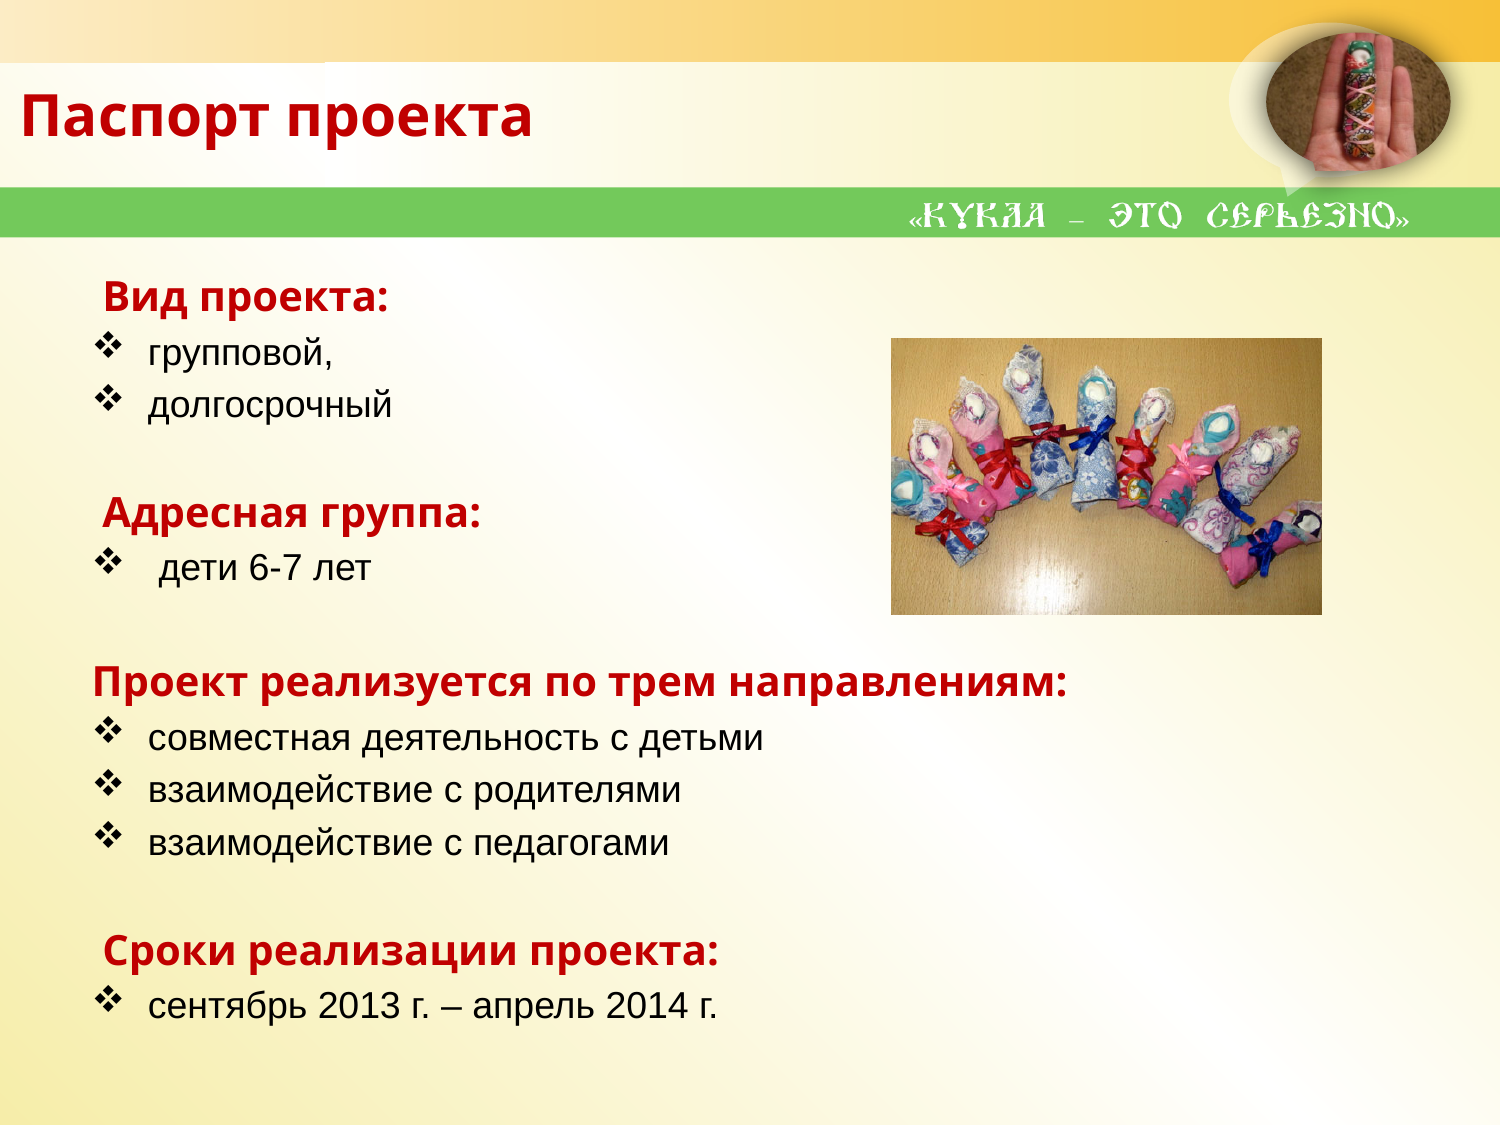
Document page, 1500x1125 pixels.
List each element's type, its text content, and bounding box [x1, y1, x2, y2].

title Паспорт проекта [4, 42, 1104, 185]
picture [891, 172, 1433, 247]
picture [891, 337, 1322, 616]
picture [1266, 32, 1451, 171]
list Вид проекта: групповой, долгосрочный Адресная группа: дети 6-7 лет Проект реализуется по трем направлениям: совместная деятельность с детьми взаимодействие с родителями взаимодействие с педагогами Сроки реализации проекта: сентябрь 2013 г. – апрель 2014 г. [76, 262, 1353, 1005]
